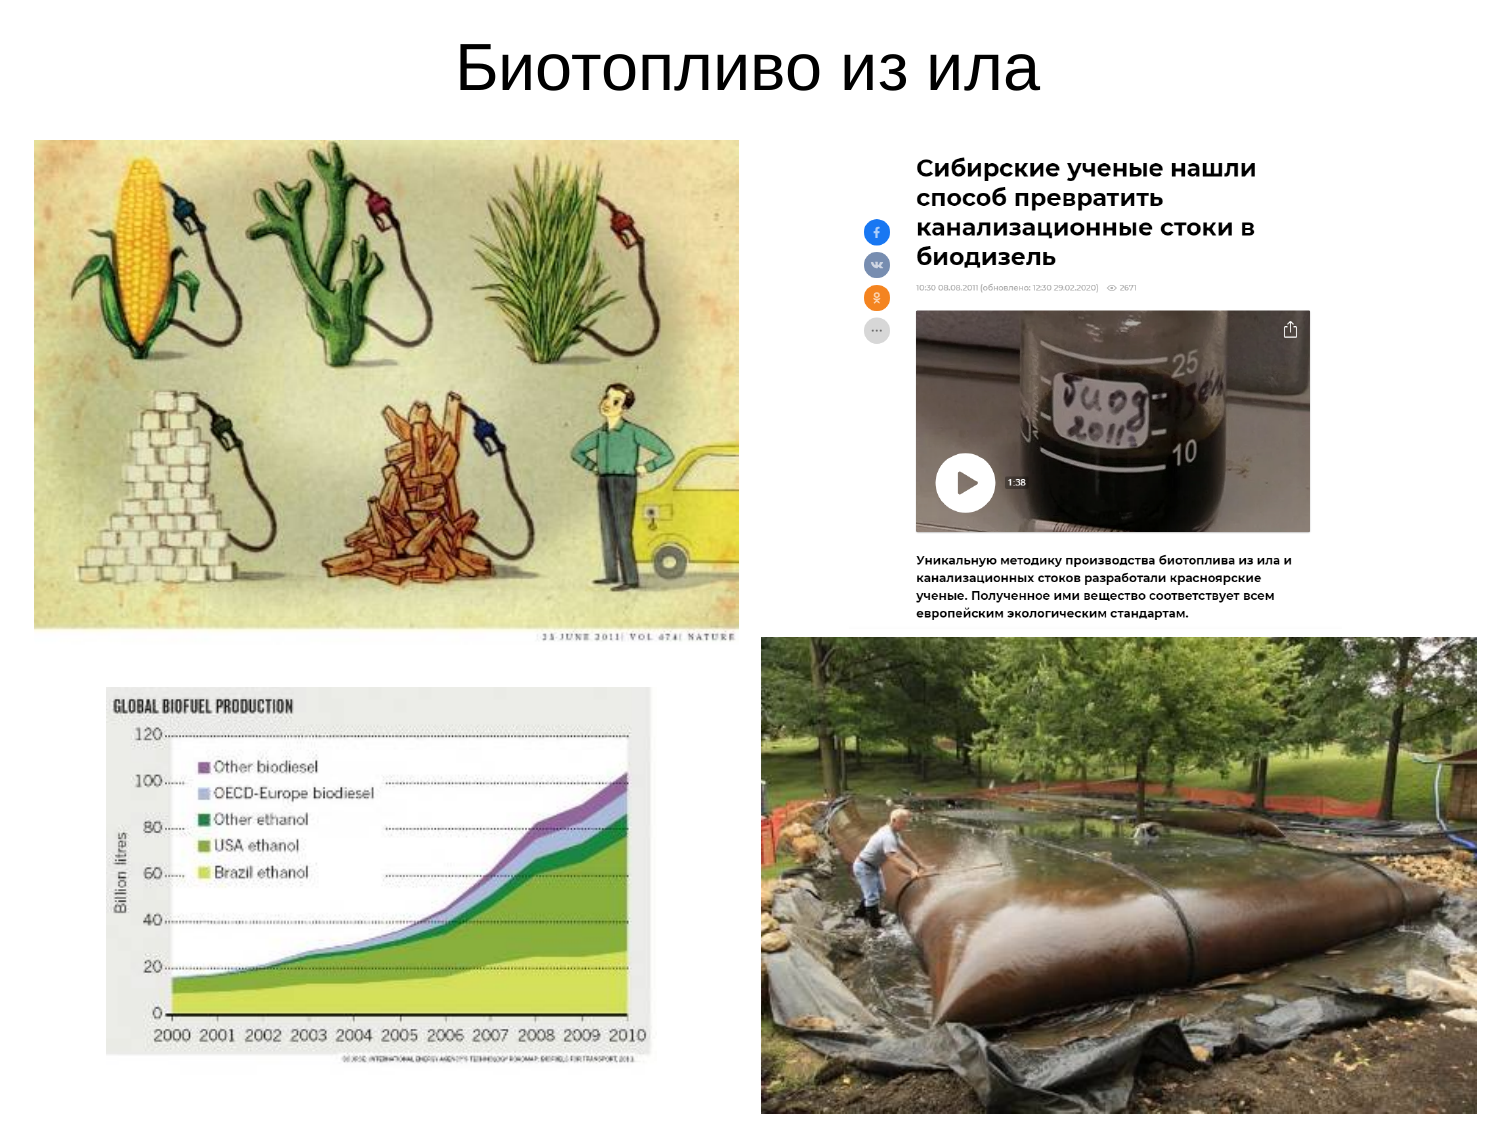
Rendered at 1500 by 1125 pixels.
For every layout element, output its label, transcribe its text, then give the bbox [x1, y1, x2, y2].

picture [761, 637, 1477, 1114]
picture [105, 687, 657, 1075]
text_box Биотопливо из ила [440, 16, 1056, 112]
picture [33, 140, 739, 645]
picture [849, 140, 1343, 629]
